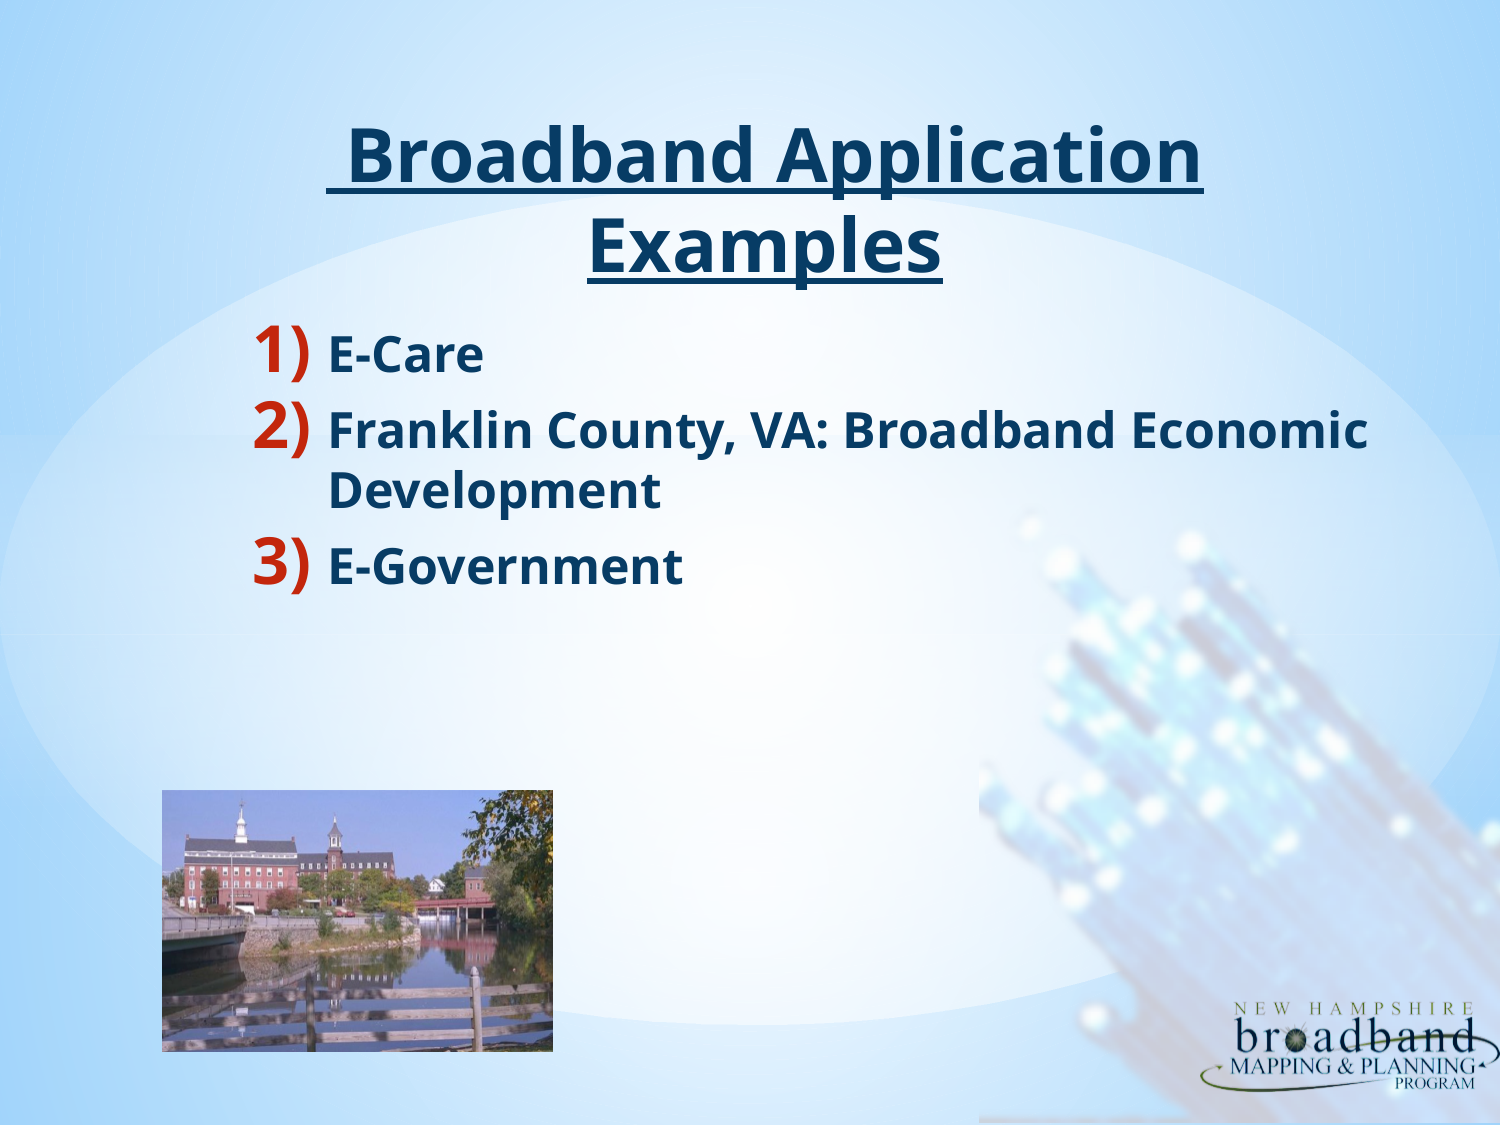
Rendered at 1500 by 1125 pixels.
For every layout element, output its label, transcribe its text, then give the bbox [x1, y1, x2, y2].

picture [979, 988, 1500, 1123]
title Broadband Application Examples [112, 99, 1388, 213]
text_box [0, 312, 1500, 988]
picture [162, 790, 554, 1053]
subtitle E-Care Franklin County, VA: Broadband Economic Development E-Government [237, 314, 1388, 625]
